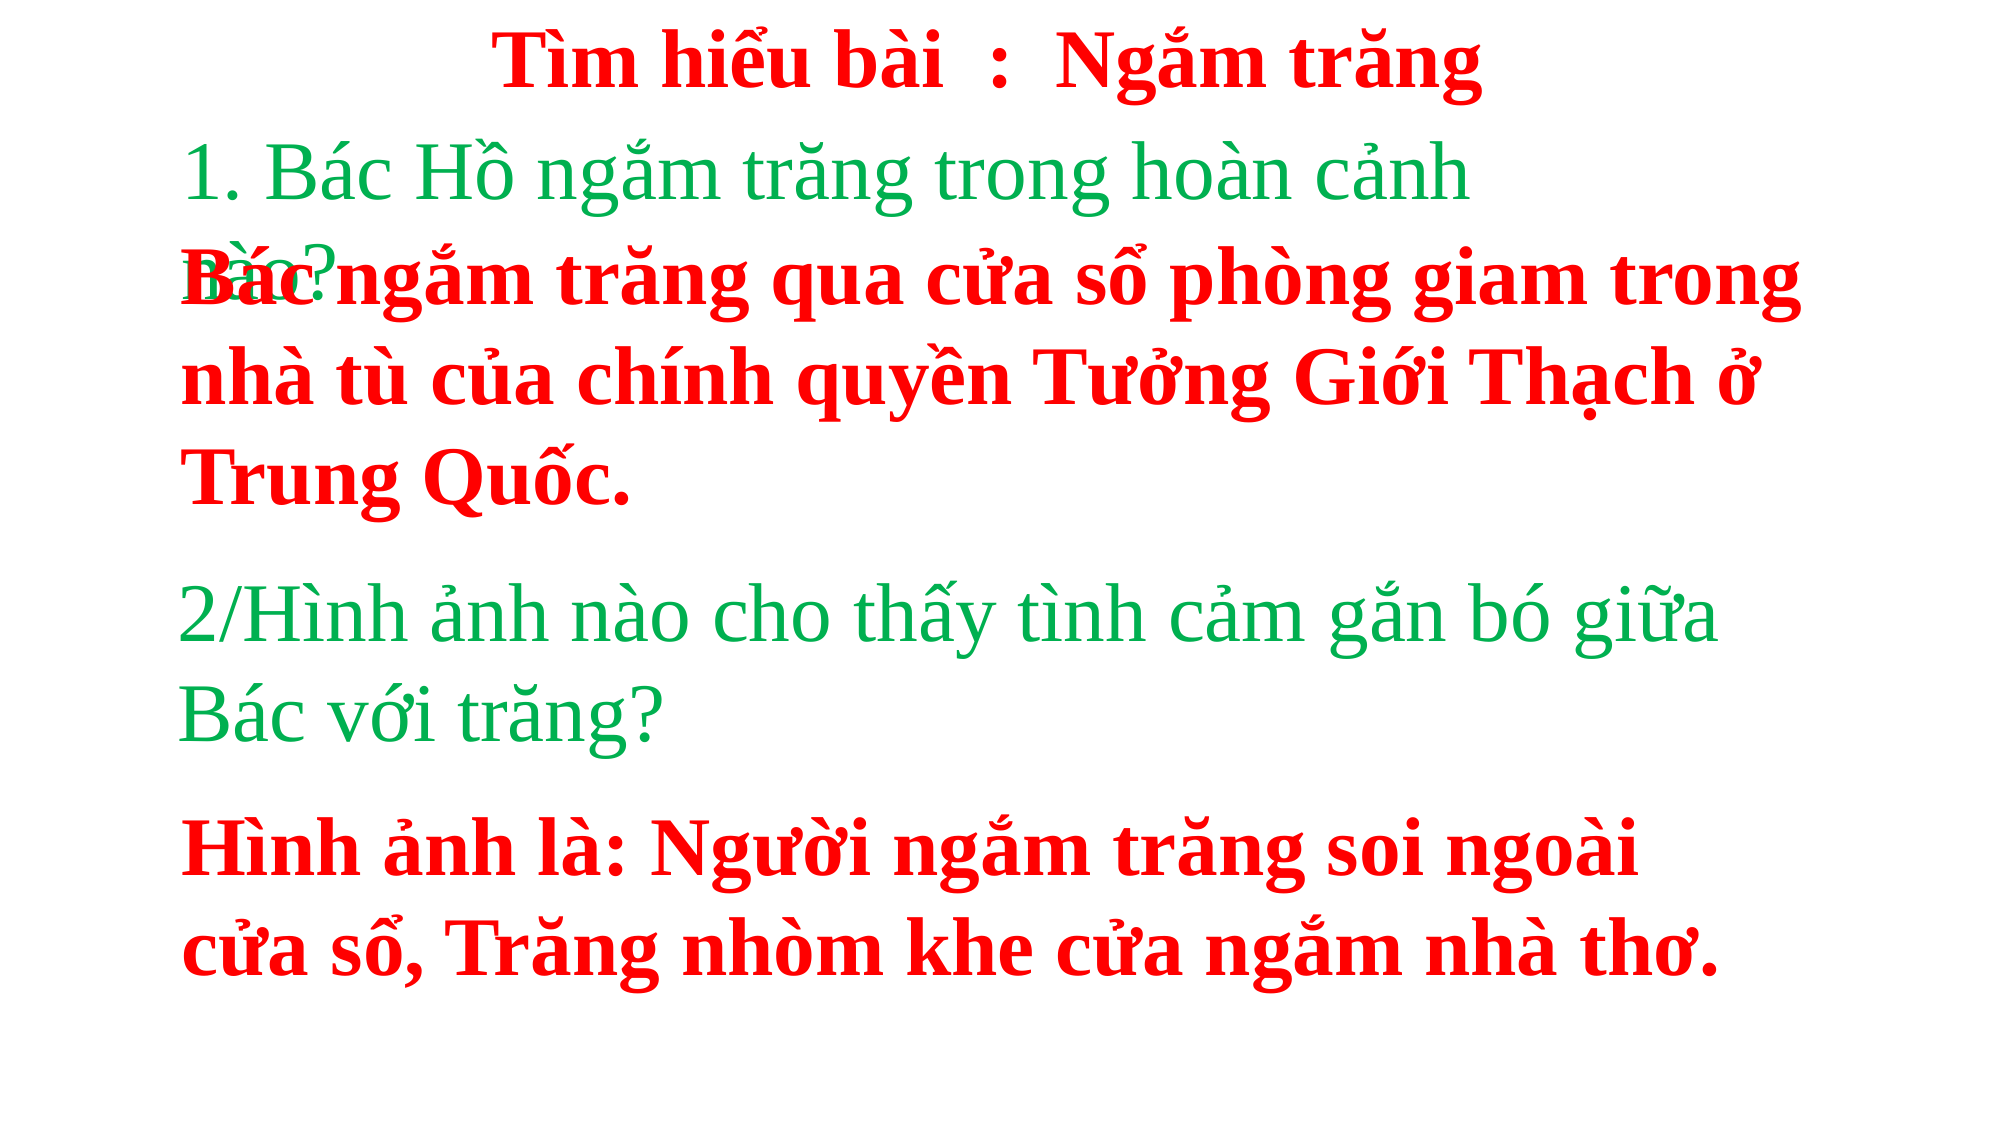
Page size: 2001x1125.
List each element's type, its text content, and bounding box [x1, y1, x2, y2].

text_box 2/Hình ảnh nào cho thấy tình cảm gắn bó giữa Bác với trăng? [162, 550, 1801, 766]
text_box Hình ảnh là: Người ngắm trăng soi ngoài cửa sổ, Trăng nhòm khe cửa ngắm nhà thơ. [166, 784, 1760, 985]
text_box Bác ngắm trăng qua cửa sổ phòng giam trong nhà tù của chính quyền Tưởng Giới Thạch ở Trung Quốc. [166, 213, 1825, 529]
title Tìm hiểu bài : Ngắm trăng [312, 0, 1663, 108]
list 1. Bác Hồ ngắm trăng trong hoàn cảnh nào? [166, 108, 1667, 213]
